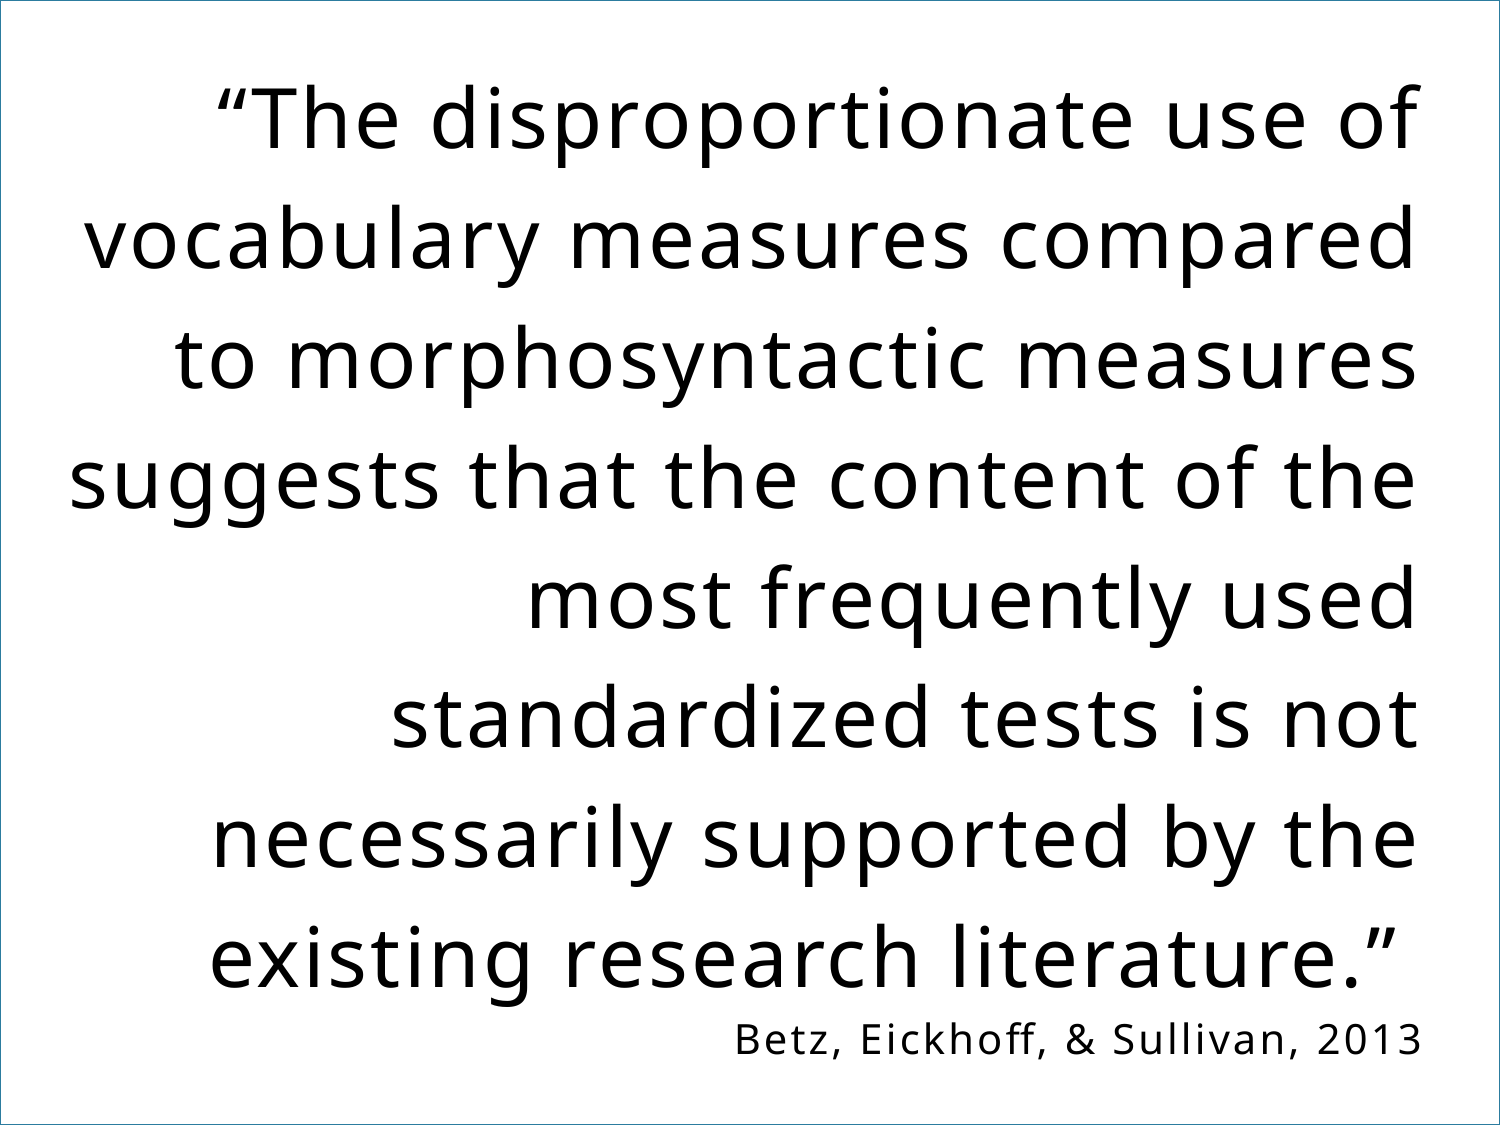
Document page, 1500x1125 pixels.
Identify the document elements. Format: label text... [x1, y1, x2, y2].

text_box [0, 0, 1500, 1125]
list “The disproportionate use of vocabulary measures compared to morphosyntactic measures suggests that the content of the most frequently used standardized tests is not necessarily supported by the existing research literature.” Betz, Eickhoff, & Sullivan, 2013 [50, 37, 1438, 1100]
